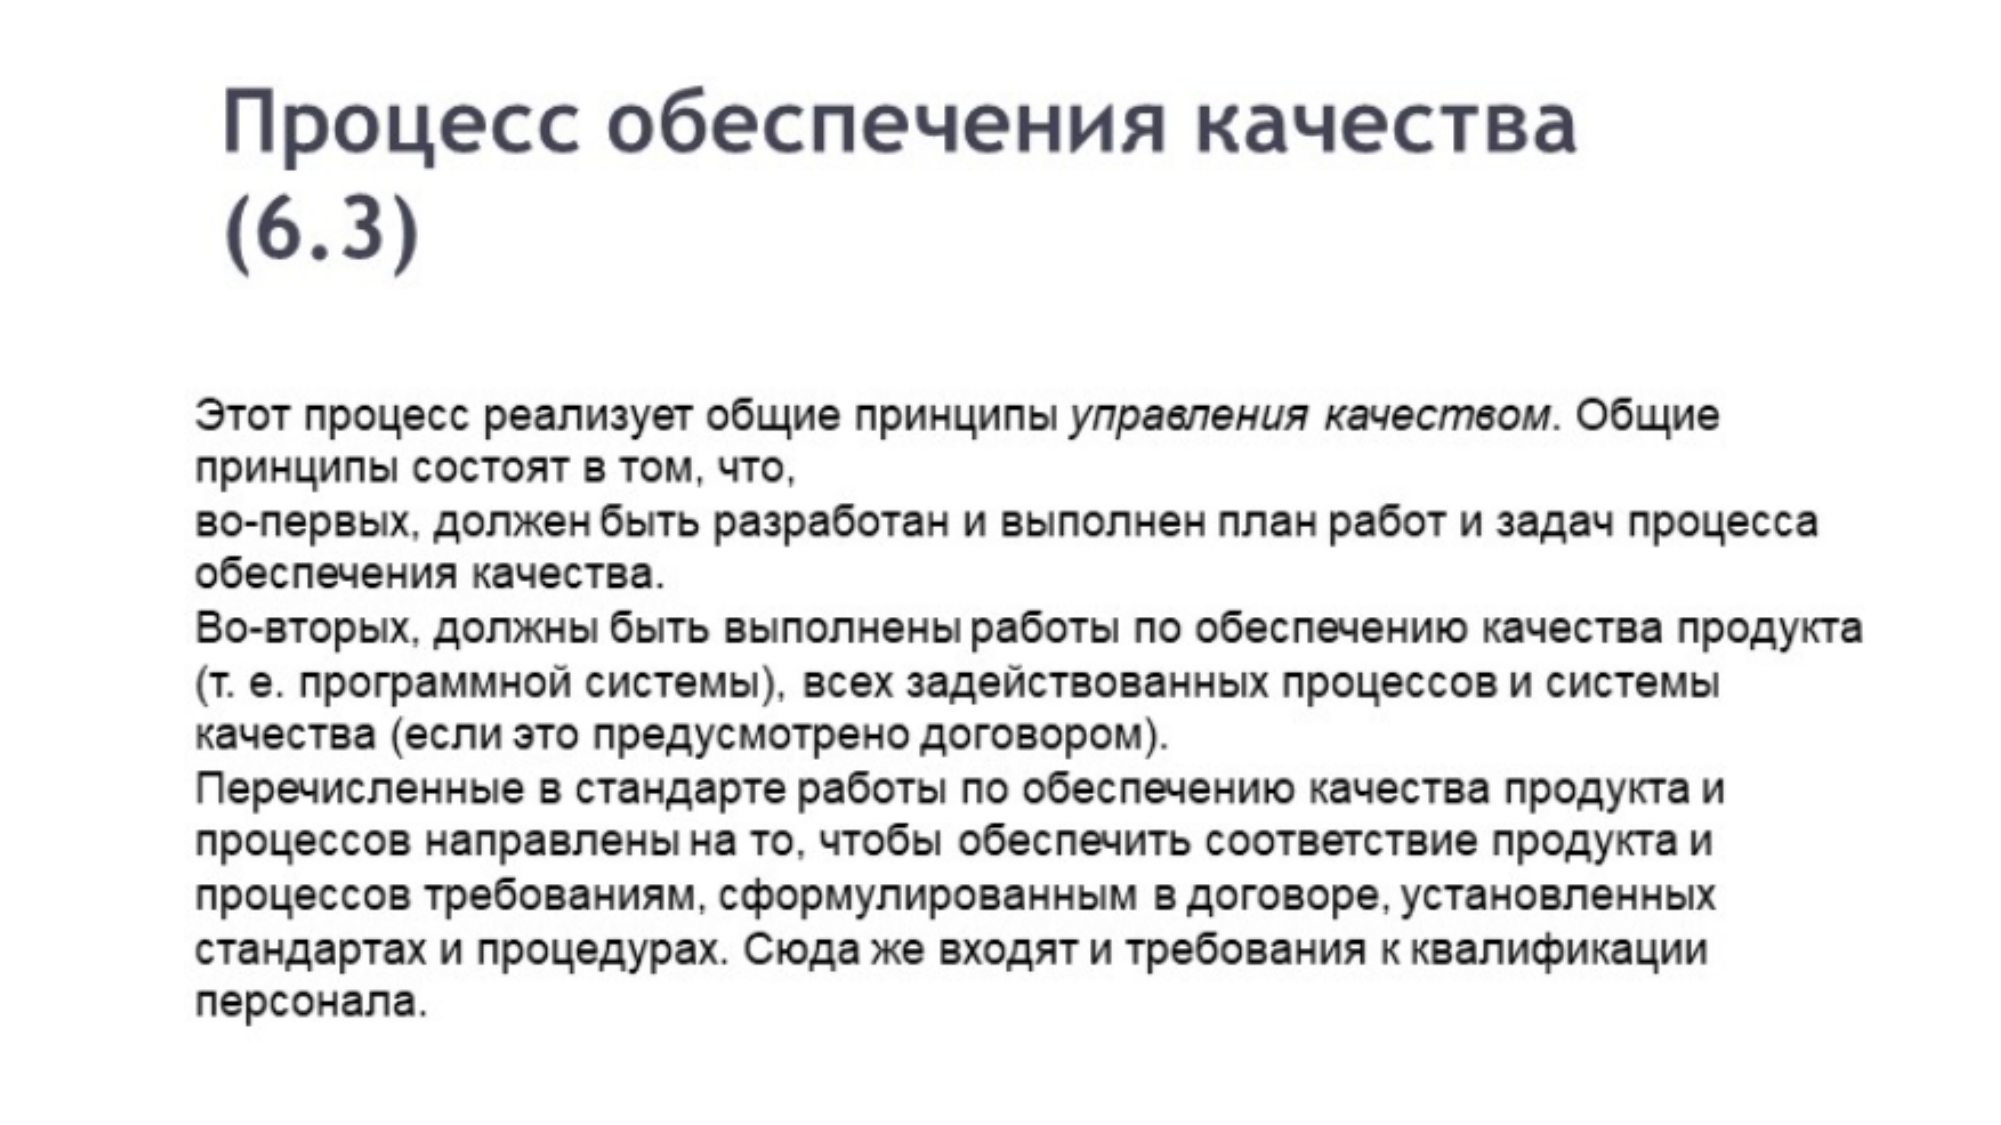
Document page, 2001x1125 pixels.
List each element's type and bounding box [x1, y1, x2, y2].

picture [152, 76, 1902, 1058]
